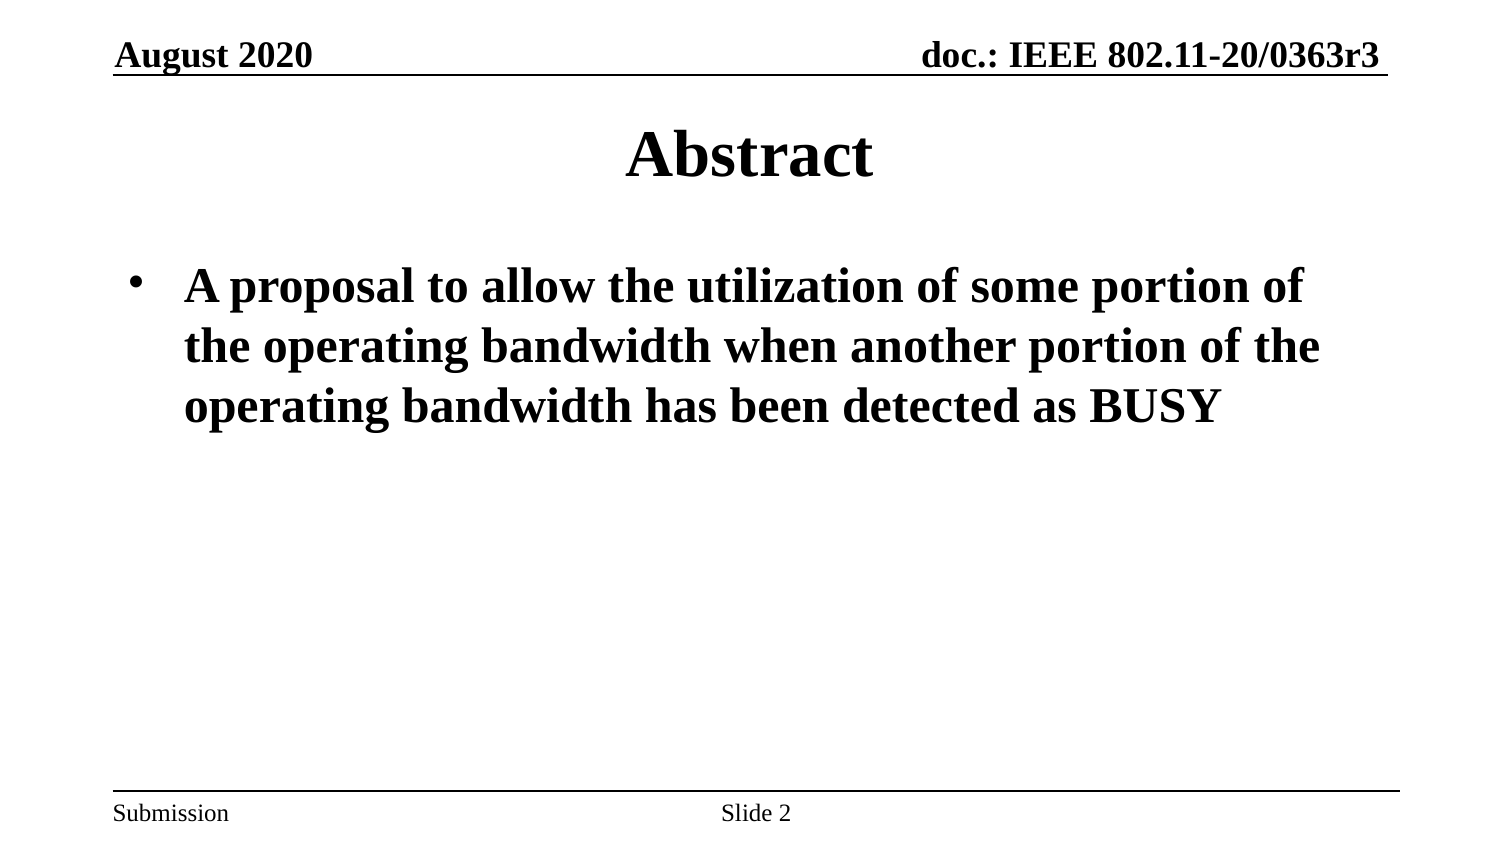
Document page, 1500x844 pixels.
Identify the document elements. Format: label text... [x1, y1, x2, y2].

slide_number Slide 2 [712, 796, 800, 820]
title Abstract [112, 84, 1388, 216]
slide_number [114, 40, 316, 75]
list A proposal to allow the utilization of some portion of the operating bandwidth when another portion of the operating bandwidth has been detected as BUSY [112, 244, 1388, 751]
